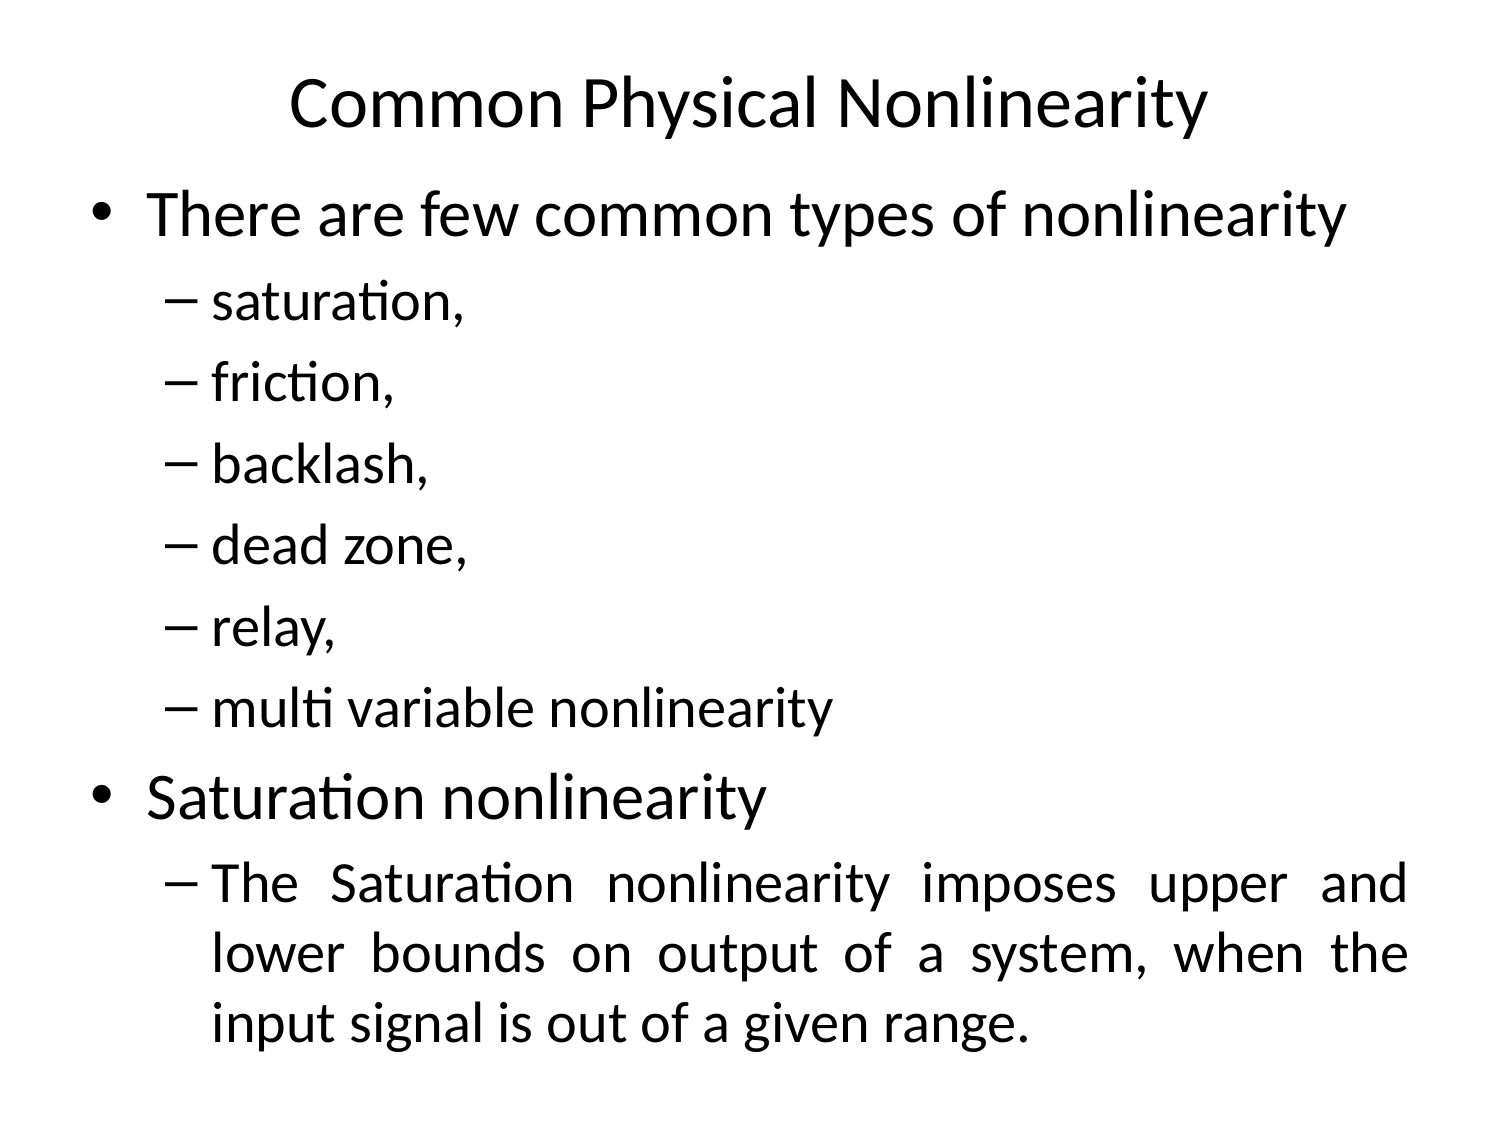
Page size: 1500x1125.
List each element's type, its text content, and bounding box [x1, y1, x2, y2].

list There are few common types of nonlinearity saturation, friction, backlash, dead zone, relay, multi variable nonlinearity Saturation nonlinearity The Saturation nonlinearity imposes upper and lower bounds on output of a system, when the input signal is out of a given range. [75, 162, 1425, 1088]
title Common Physical Nonlinearity [75, 45, 1425, 150]
